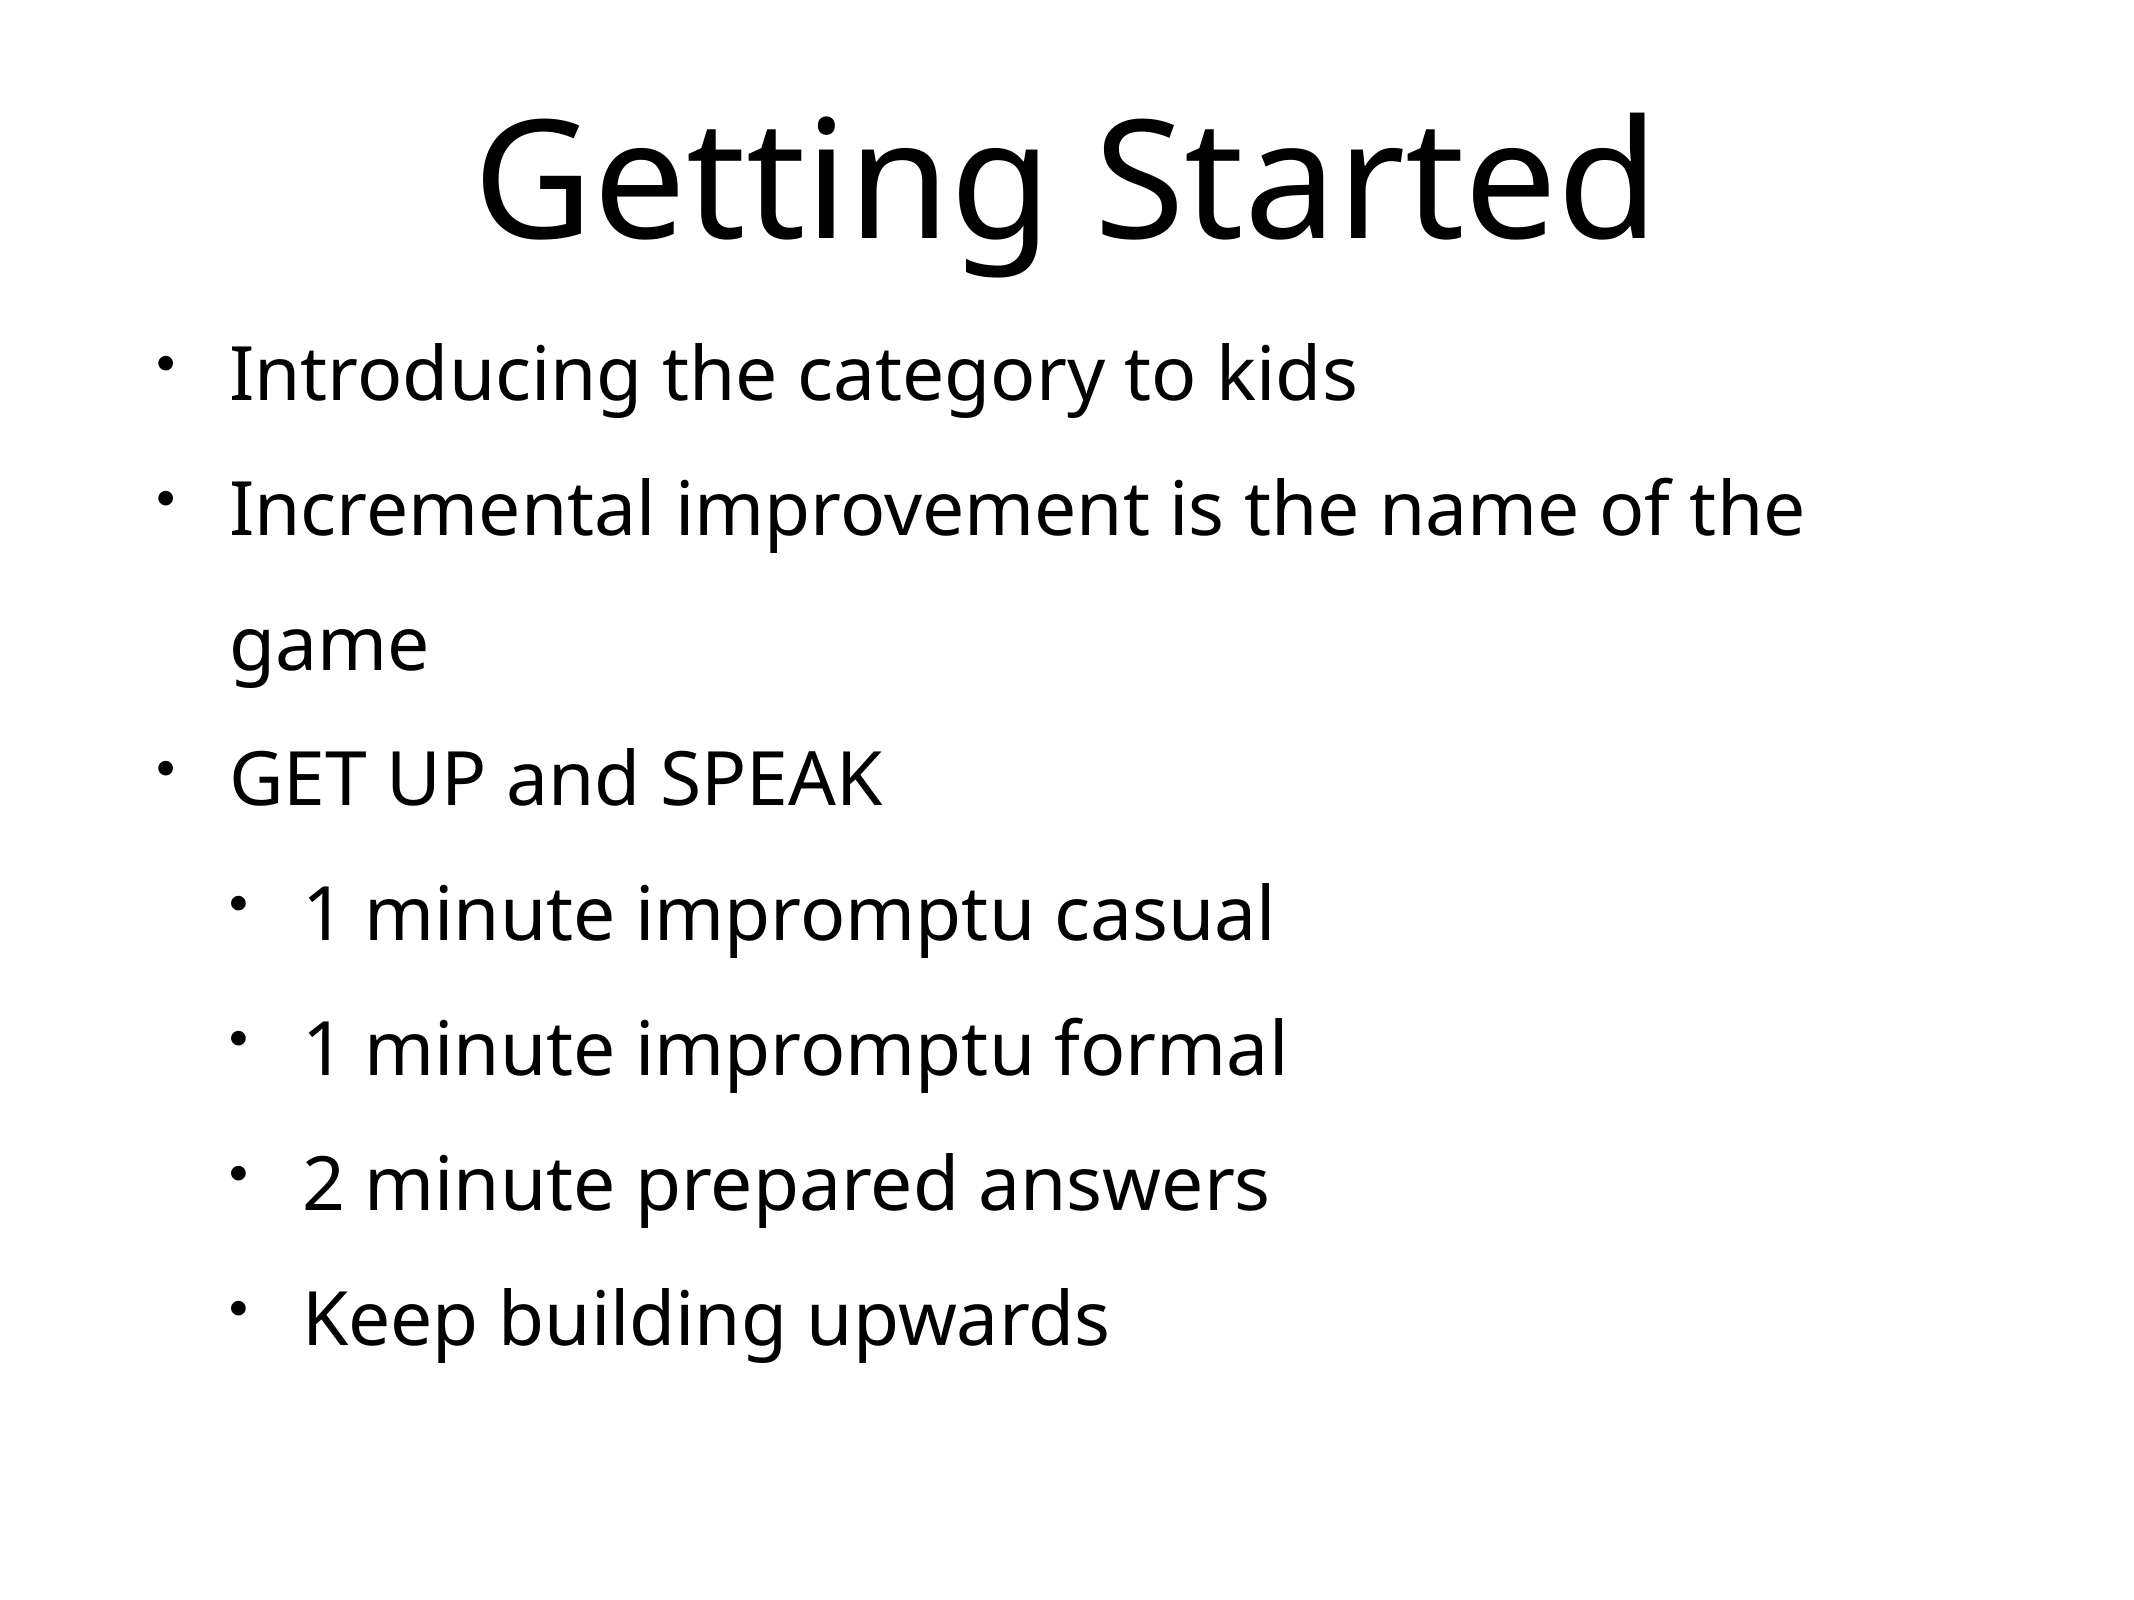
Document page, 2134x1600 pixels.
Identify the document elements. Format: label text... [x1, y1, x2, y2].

title Getting Started [155, 72, 1978, 273]
list Introducing the category to kids Incremental improvement is the name of the game GET UP and SPEAK 1 minute impromptu casual 1 minute impromptu formal 2 minute prepared answers Keep building upwards [155, 304, 1978, 1337]
